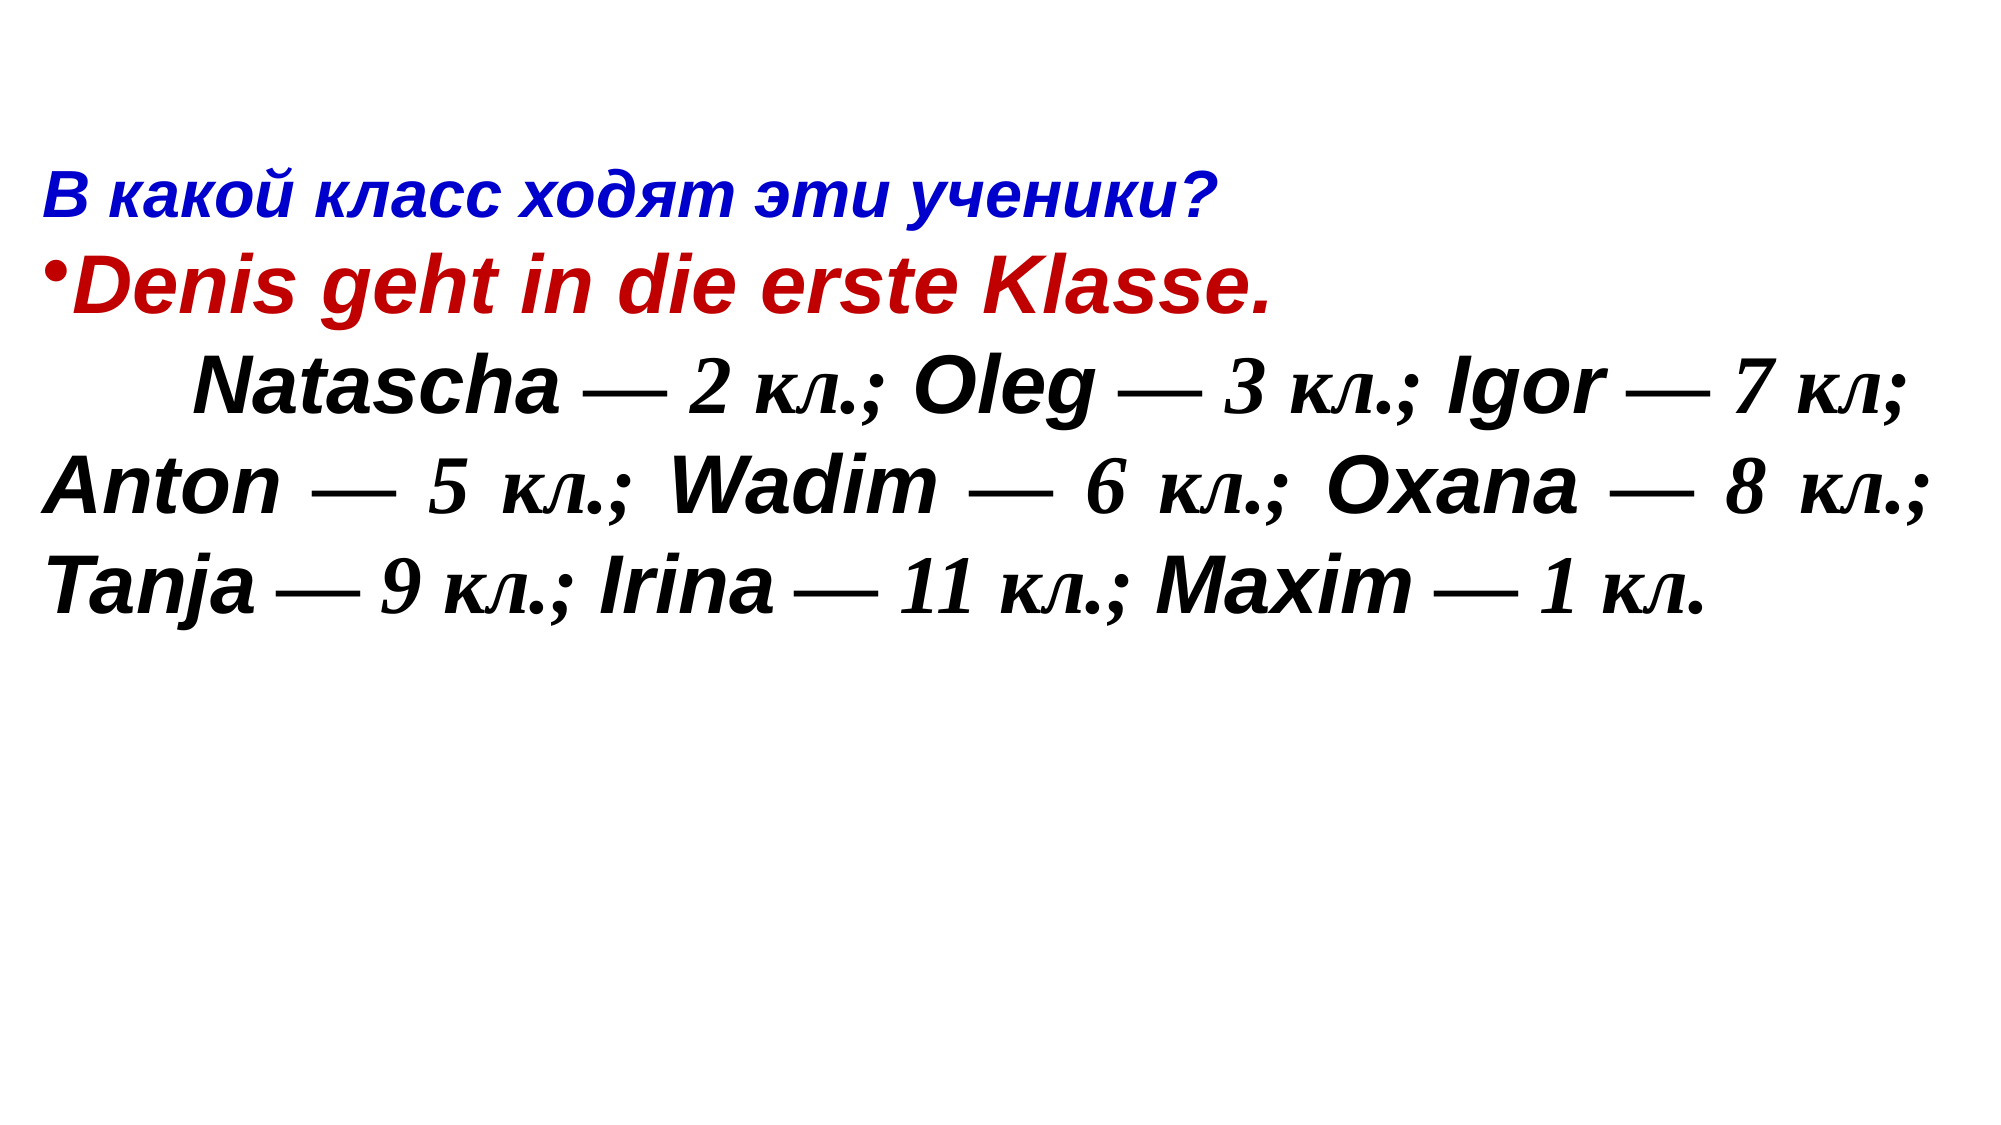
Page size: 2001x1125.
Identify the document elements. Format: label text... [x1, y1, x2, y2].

text_box В какой класс ходят эти ученики? Denis geht in die erste Klasse. Natascha — 2 кл.; Oleg — 3 кл.; Igor — 7 кл; Anton — 5 кл.; Wadim — 6 кл.; Oxana — 8 кл.; Tanja — 9 кл.; Irina — 11 кл.; Maxim — 1 кл. [27, 143, 1950, 638]
